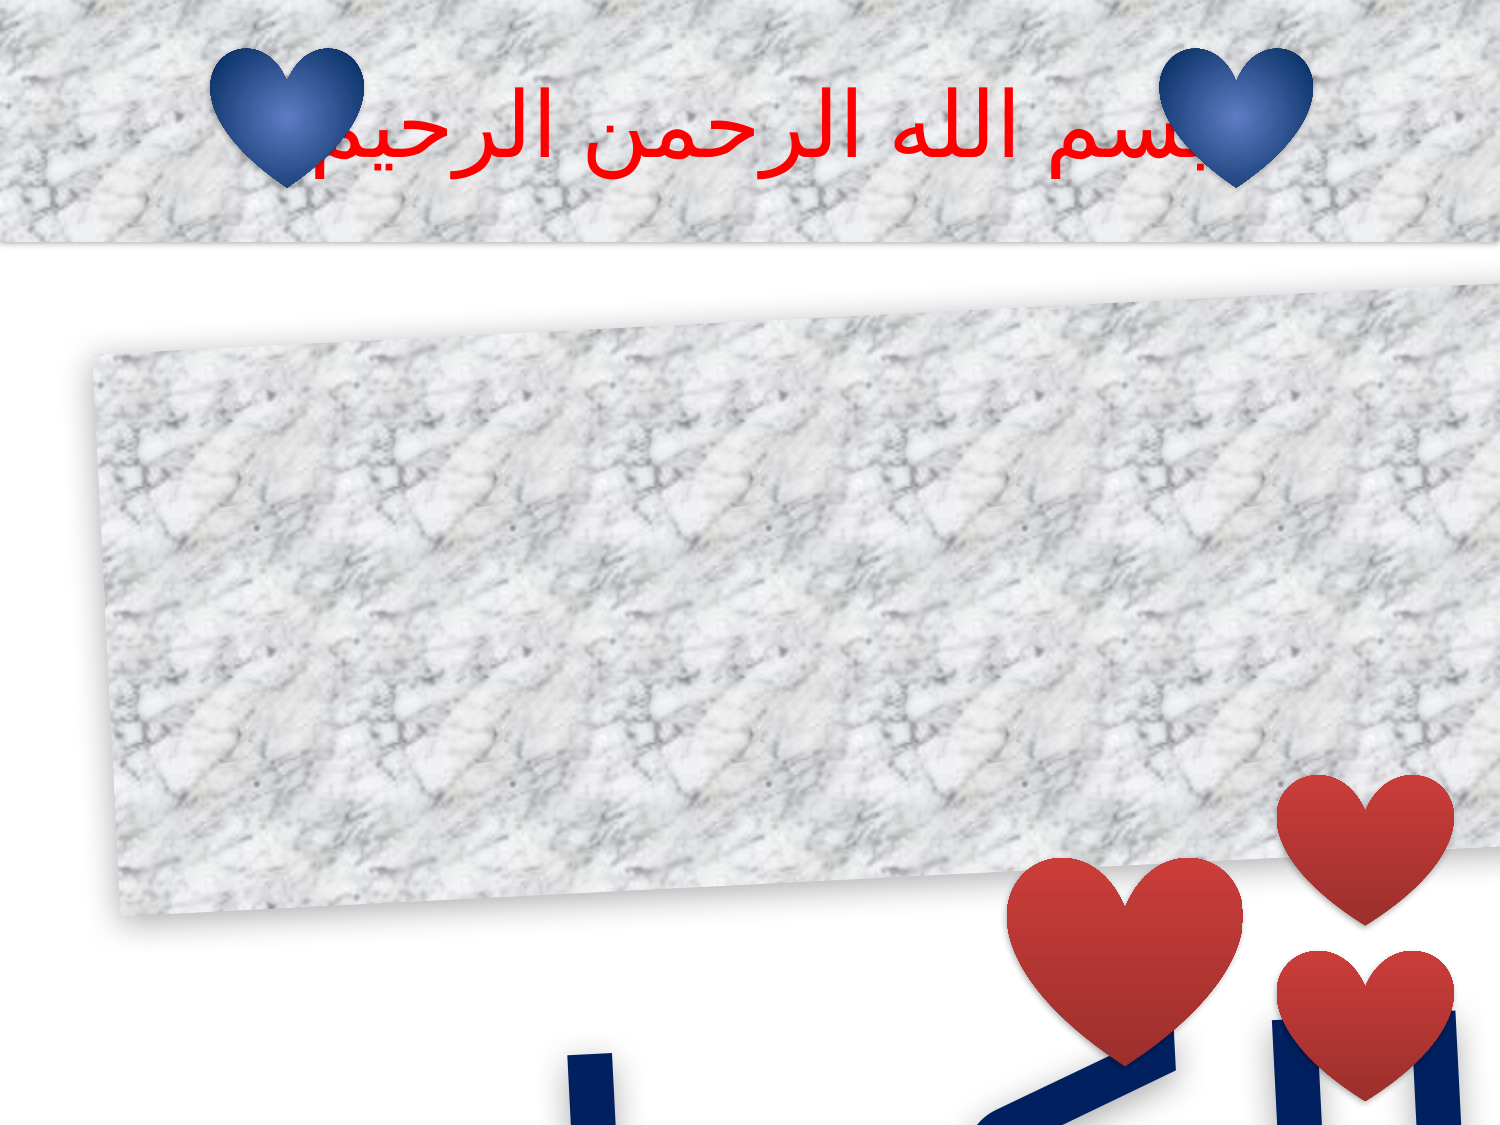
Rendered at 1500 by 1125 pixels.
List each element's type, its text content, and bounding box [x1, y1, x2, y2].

subtitle الكرك [91, 282, 1500, 918]
text_box [1276, 775, 1454, 926]
title بسم الله الرحمن الرحيم [0, 0, 1500, 242]
text_box [1159, 48, 1313, 188]
text_box [210, 48, 364, 188]
text_box [1276, 951, 1454, 1102]
text_box [1006, 858, 1244, 1067]
